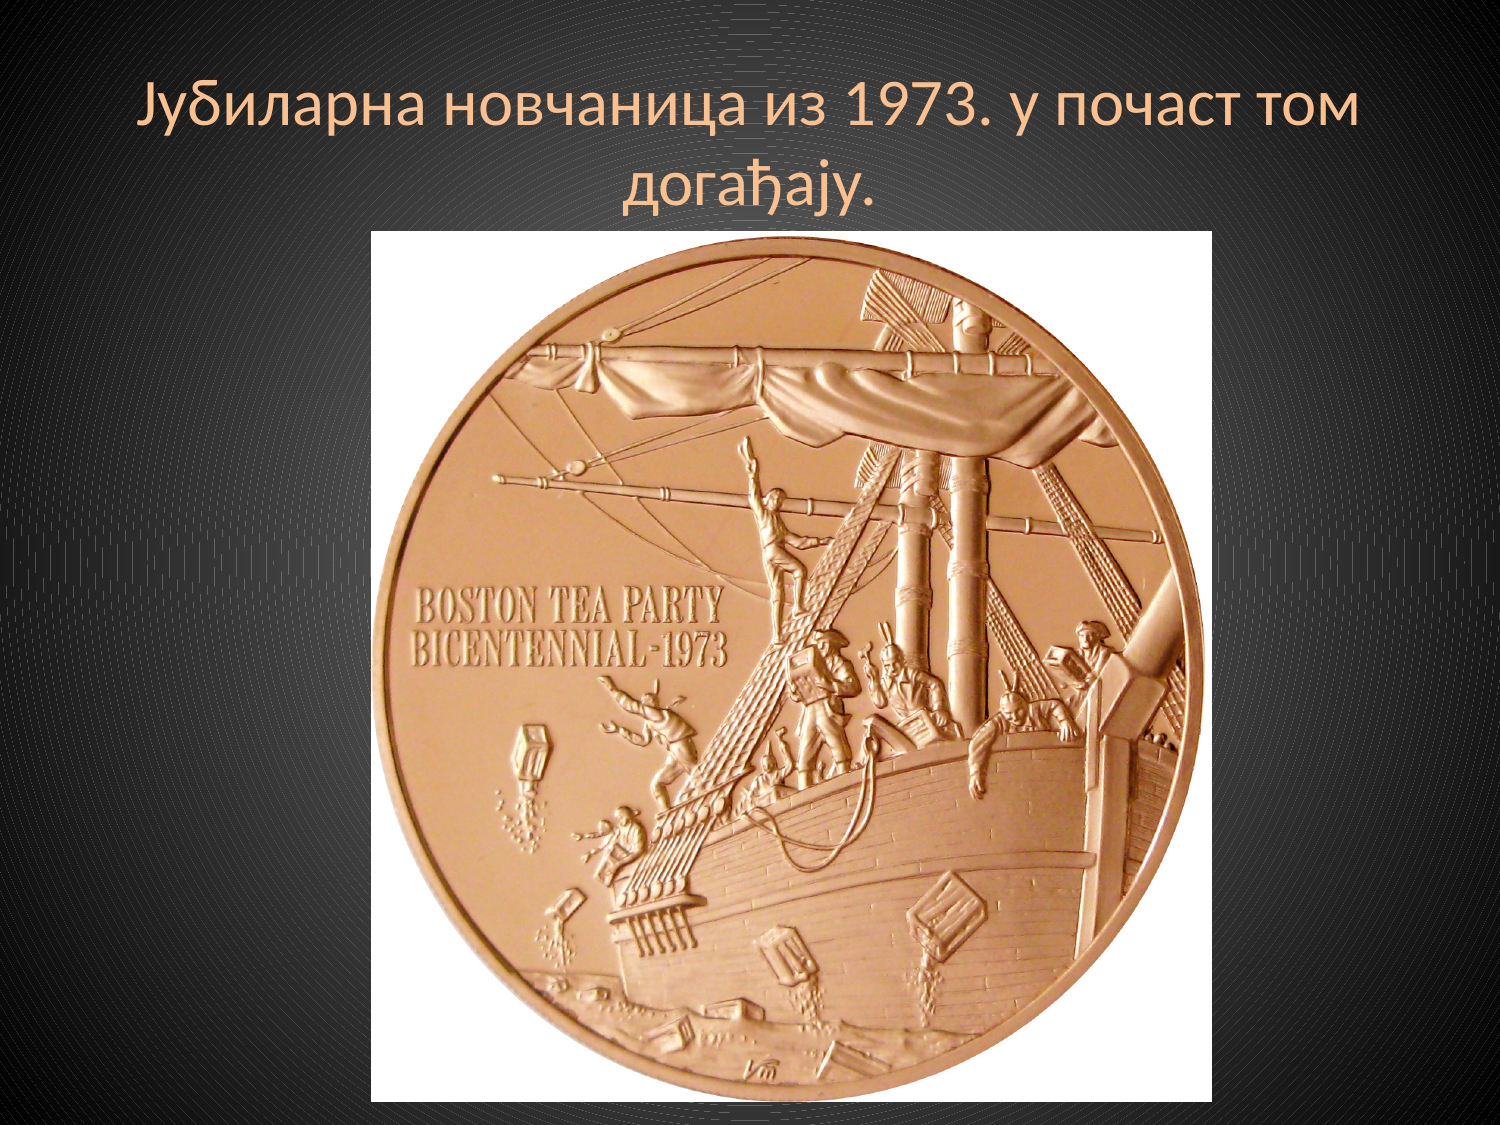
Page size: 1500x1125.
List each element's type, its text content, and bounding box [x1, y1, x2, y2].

picture [371, 231, 1213, 1102]
title Јубиларна новчаница из 1973. у почаст том догађају. [75, 45, 1425, 233]
